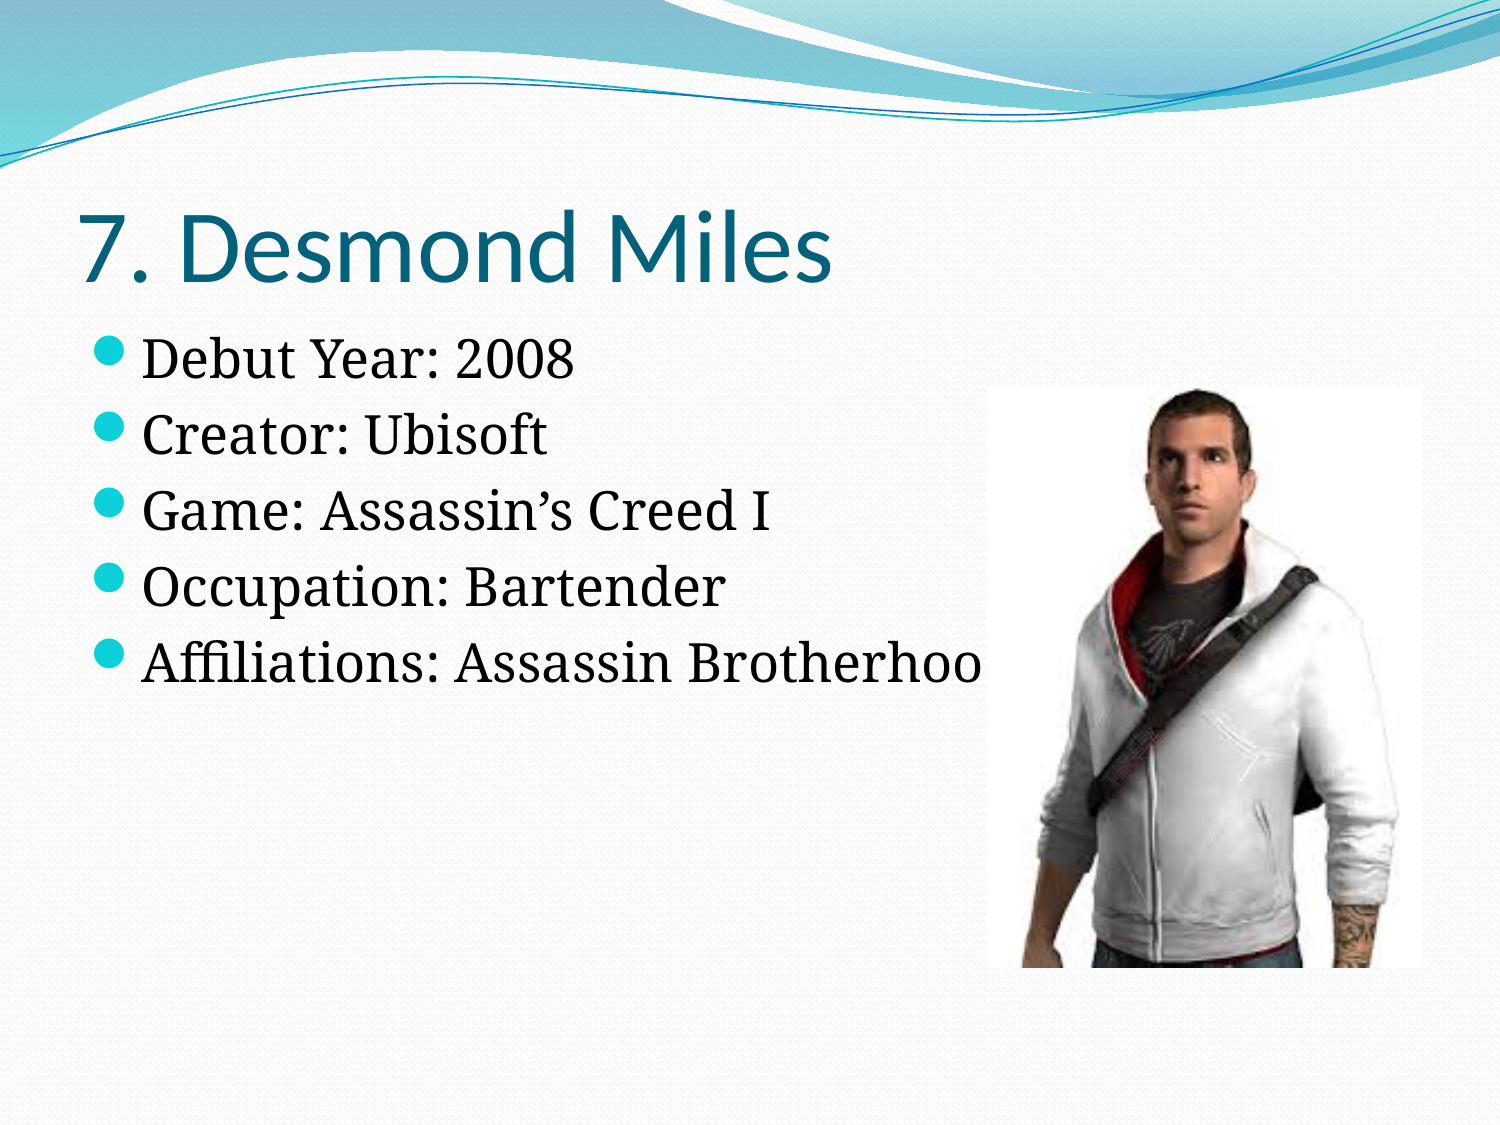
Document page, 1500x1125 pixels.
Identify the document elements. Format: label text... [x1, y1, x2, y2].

title 7. Desmond Miles [75, 115, 1425, 303]
list Debut Year: 2008 Creator: Ubisoft Game: Assassin’s Creed I Occupation: Bartender Affiliations: Assassin Brotherhood [75, 317, 1425, 1038]
title 36. Son Goku [980, 388, 1425, 980]
picture [987, 387, 1422, 968]
